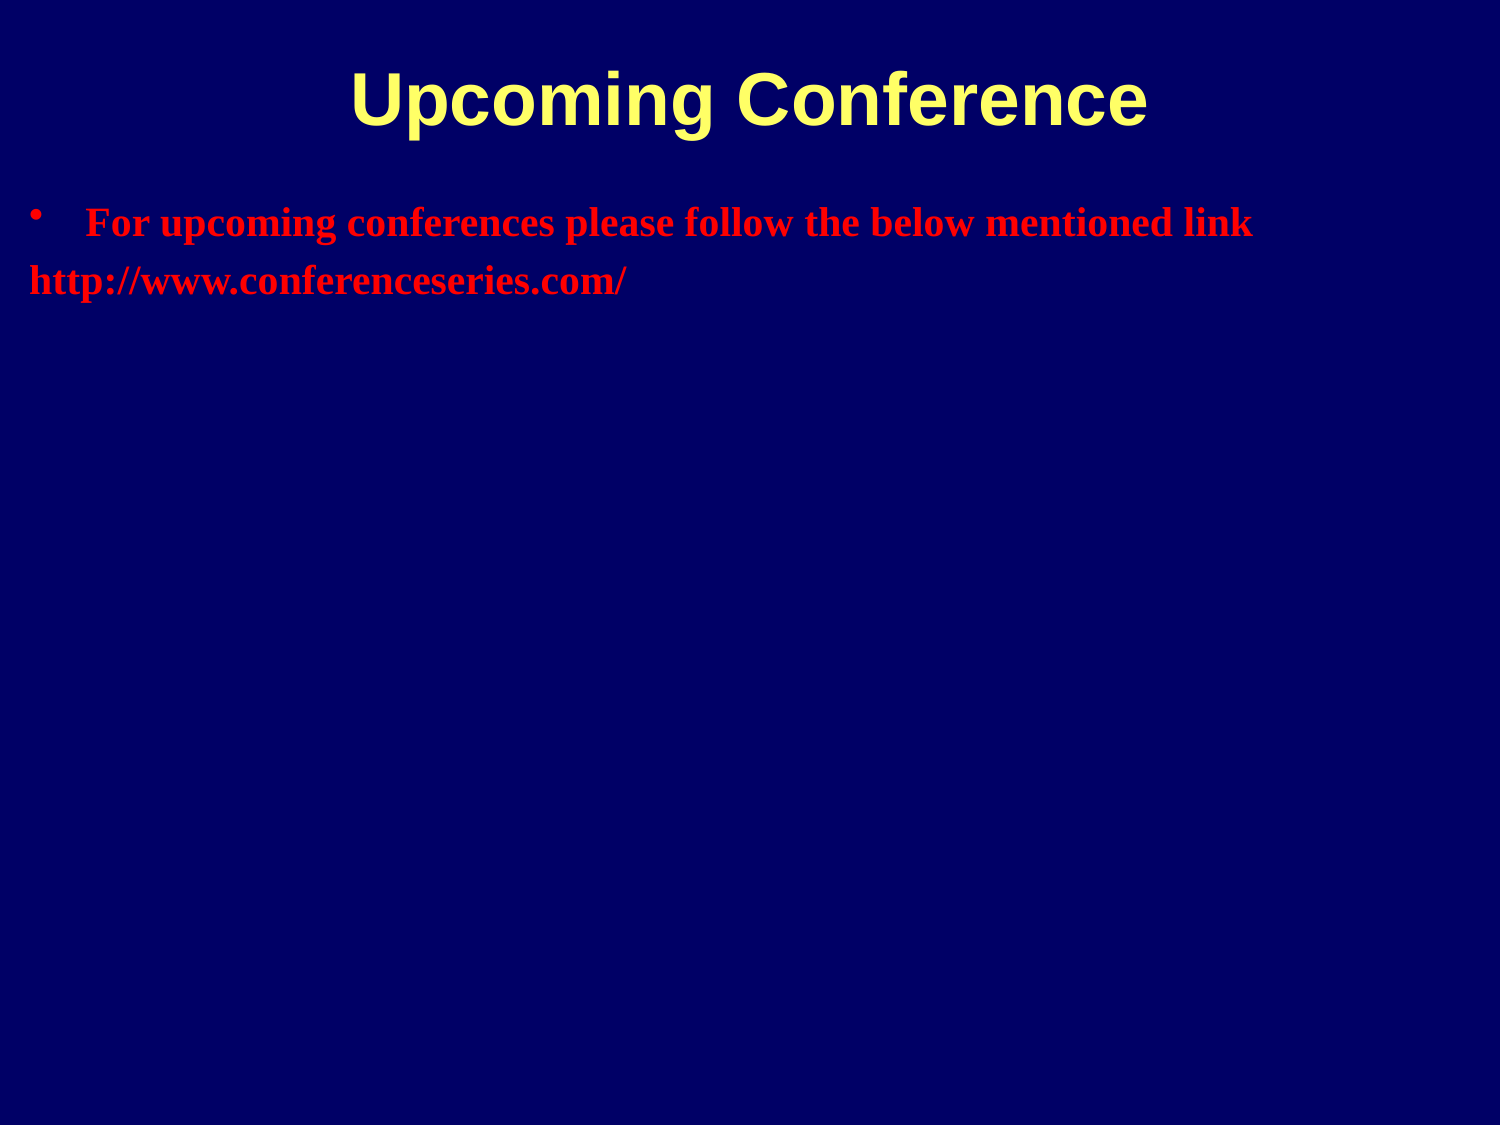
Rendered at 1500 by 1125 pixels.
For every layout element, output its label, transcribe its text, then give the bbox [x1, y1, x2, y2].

title Upcoming Conference [112, 50, 1388, 142]
list For upcoming conferences please follow the below mentioned link http://www.conferenceseries.com/ [29, 194, 1471, 366]
